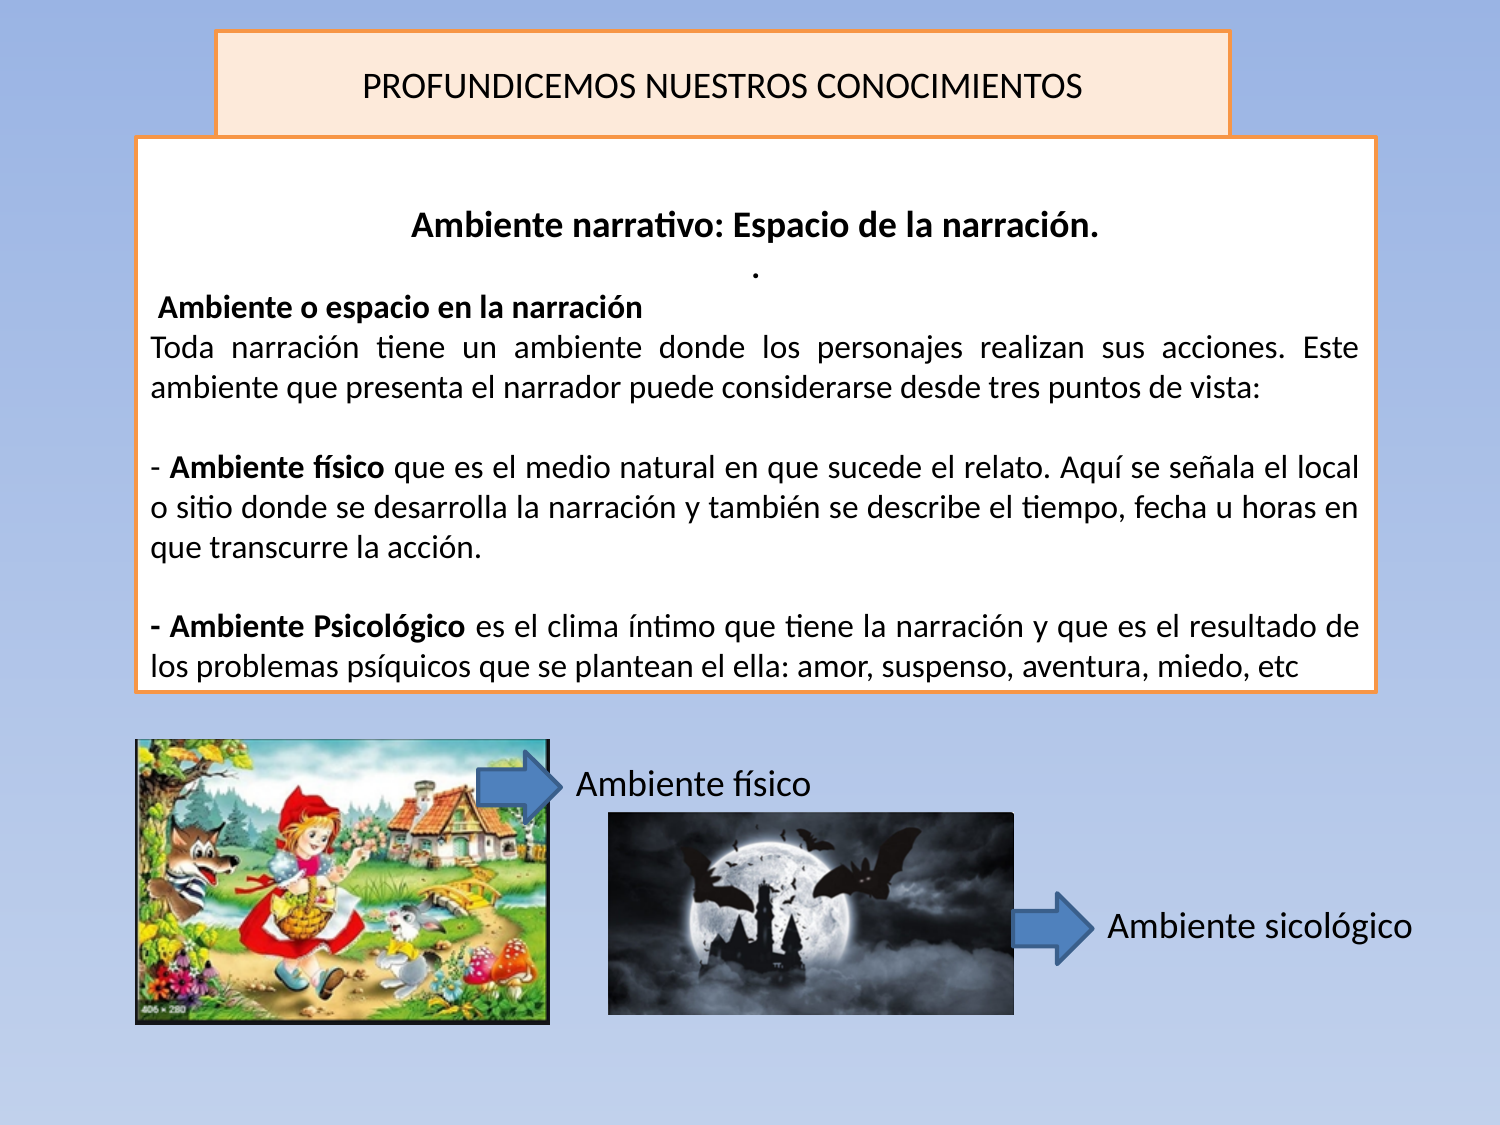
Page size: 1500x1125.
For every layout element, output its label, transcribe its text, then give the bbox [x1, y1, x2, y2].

text_box Ambiente sicológico [1092, 893, 1444, 953]
text_box [554, 777, 561, 798]
picture [608, 811, 1014, 1015]
text_box [1019, 891, 1092, 967]
picture [135, 739, 550, 1026]
text_box PROFUNDICEMOS NUESTROS CONOCIMIENTOS [214, 29, 1232, 135]
text_box Ambiente narrativo: Espacio de la narración. . Ambiente o espacio en la narración Toda narración tiene un ambiente donde los personajes realizan sus acciones. Este ambiente que presenta el narrador puede considerarse desde tres puntos de vista: - Ambiente físico que es el medio natural en que sucede el relato. Aquí se señala el local o sitio donde se desarrolla la narración y también se describe el tiempo, fecha u horas en que transcurre la acción. - Ambiente Psicológico es el clima íntimo que tiene la narración y que es el resultado de los problemas psíquicos que se plantean el ella: amor, suspenso, aventura, miedo, etc [134, 135, 1378, 694]
text_box Ambiente físico [561, 751, 925, 812]
